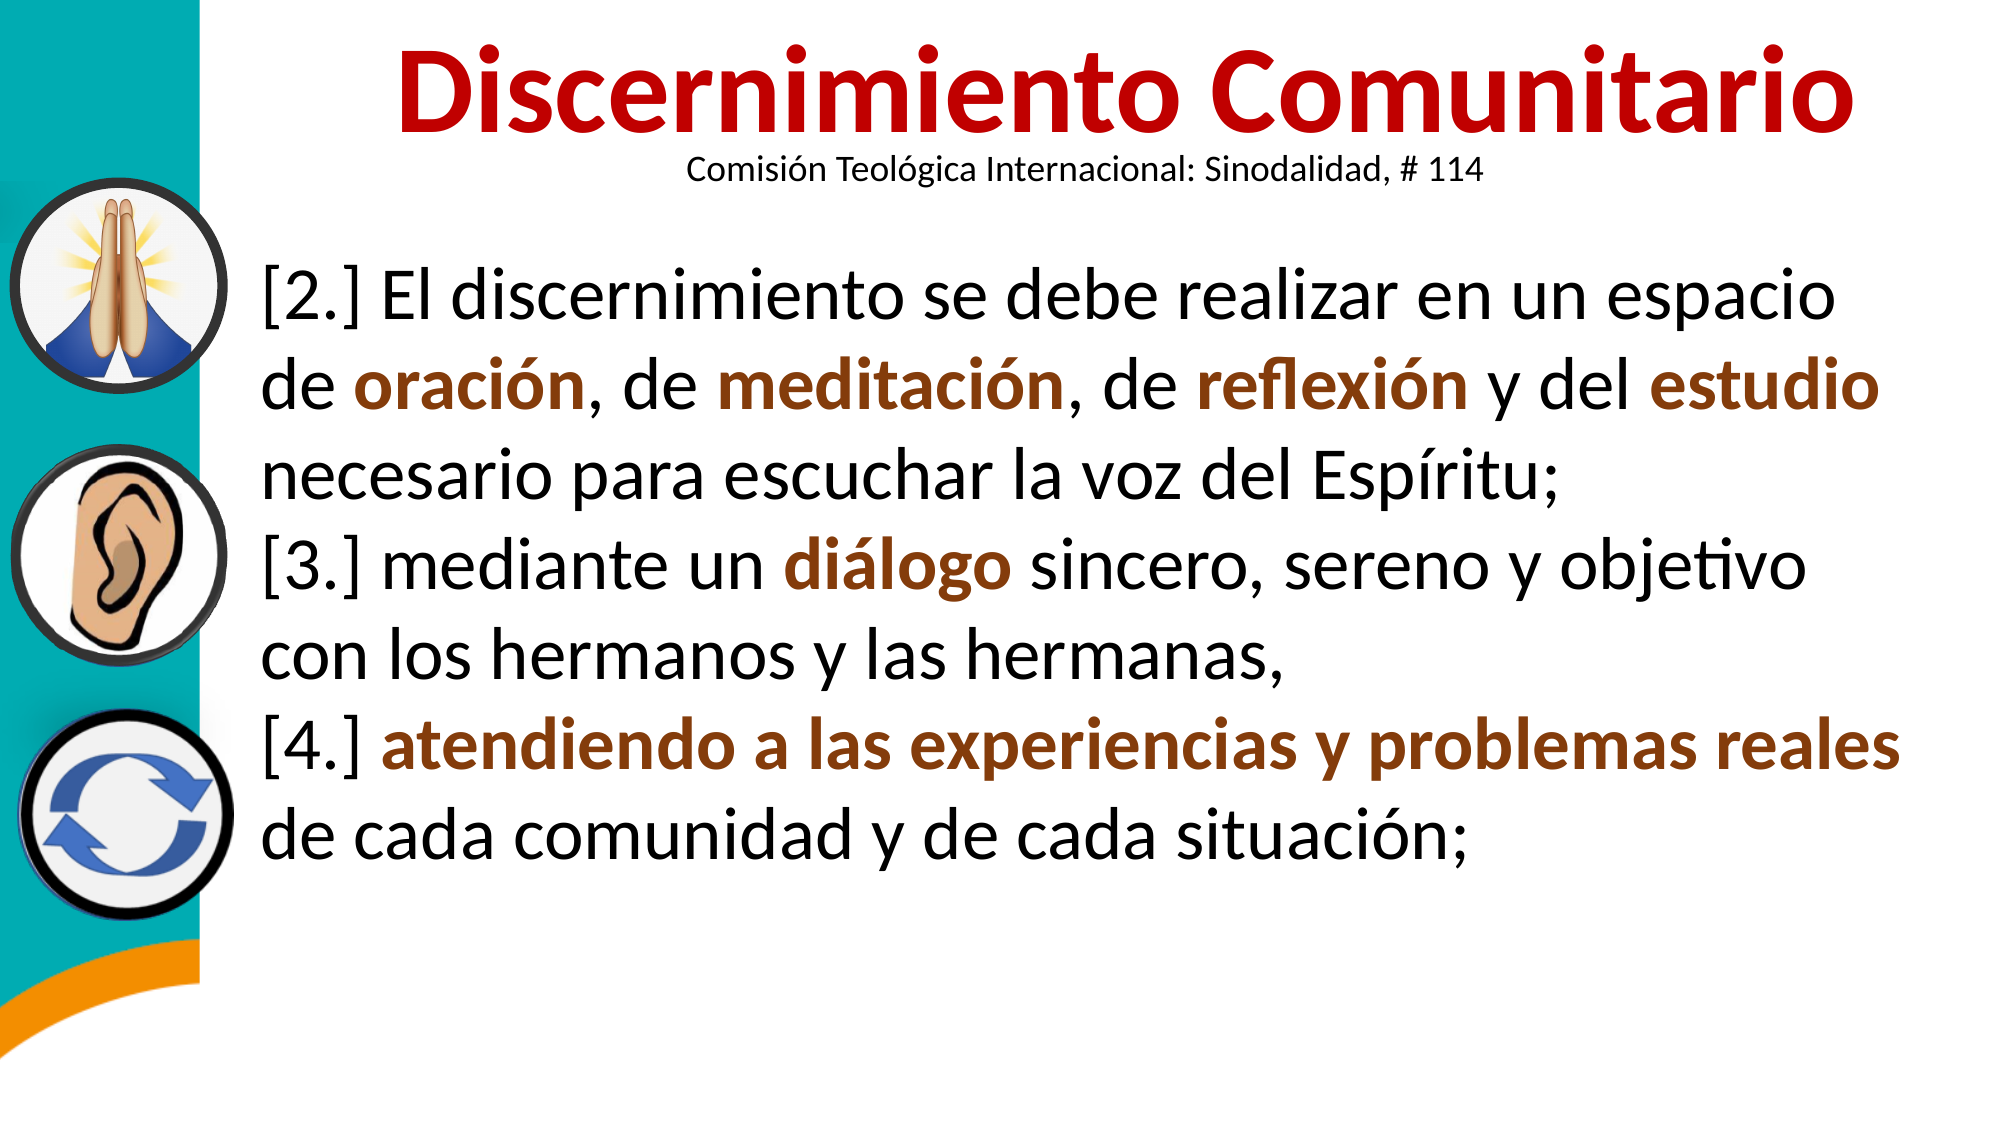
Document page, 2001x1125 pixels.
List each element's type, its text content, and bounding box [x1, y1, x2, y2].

text_box Discernimiento Comunitario [200, 0, 2000, 165]
text_box Comisión Teológica Internacional: Sinodalidad, # 114 [671, 136, 1697, 196]
text_box [2.] El discernimiento se debe realizar en un espacio de oración, de meditación, de reflexión y del estudio necesario para escuchar la voz del Espíritu; [3.] mediante un diálogo sincero, sereno y objetivo con los hermanos y las hermanas, [4.] atendiendo a las experiencias y problemas reales de cada comunidad y de cada situación; [245, 236, 1928, 882]
picture [0, 0, 268, 1125]
